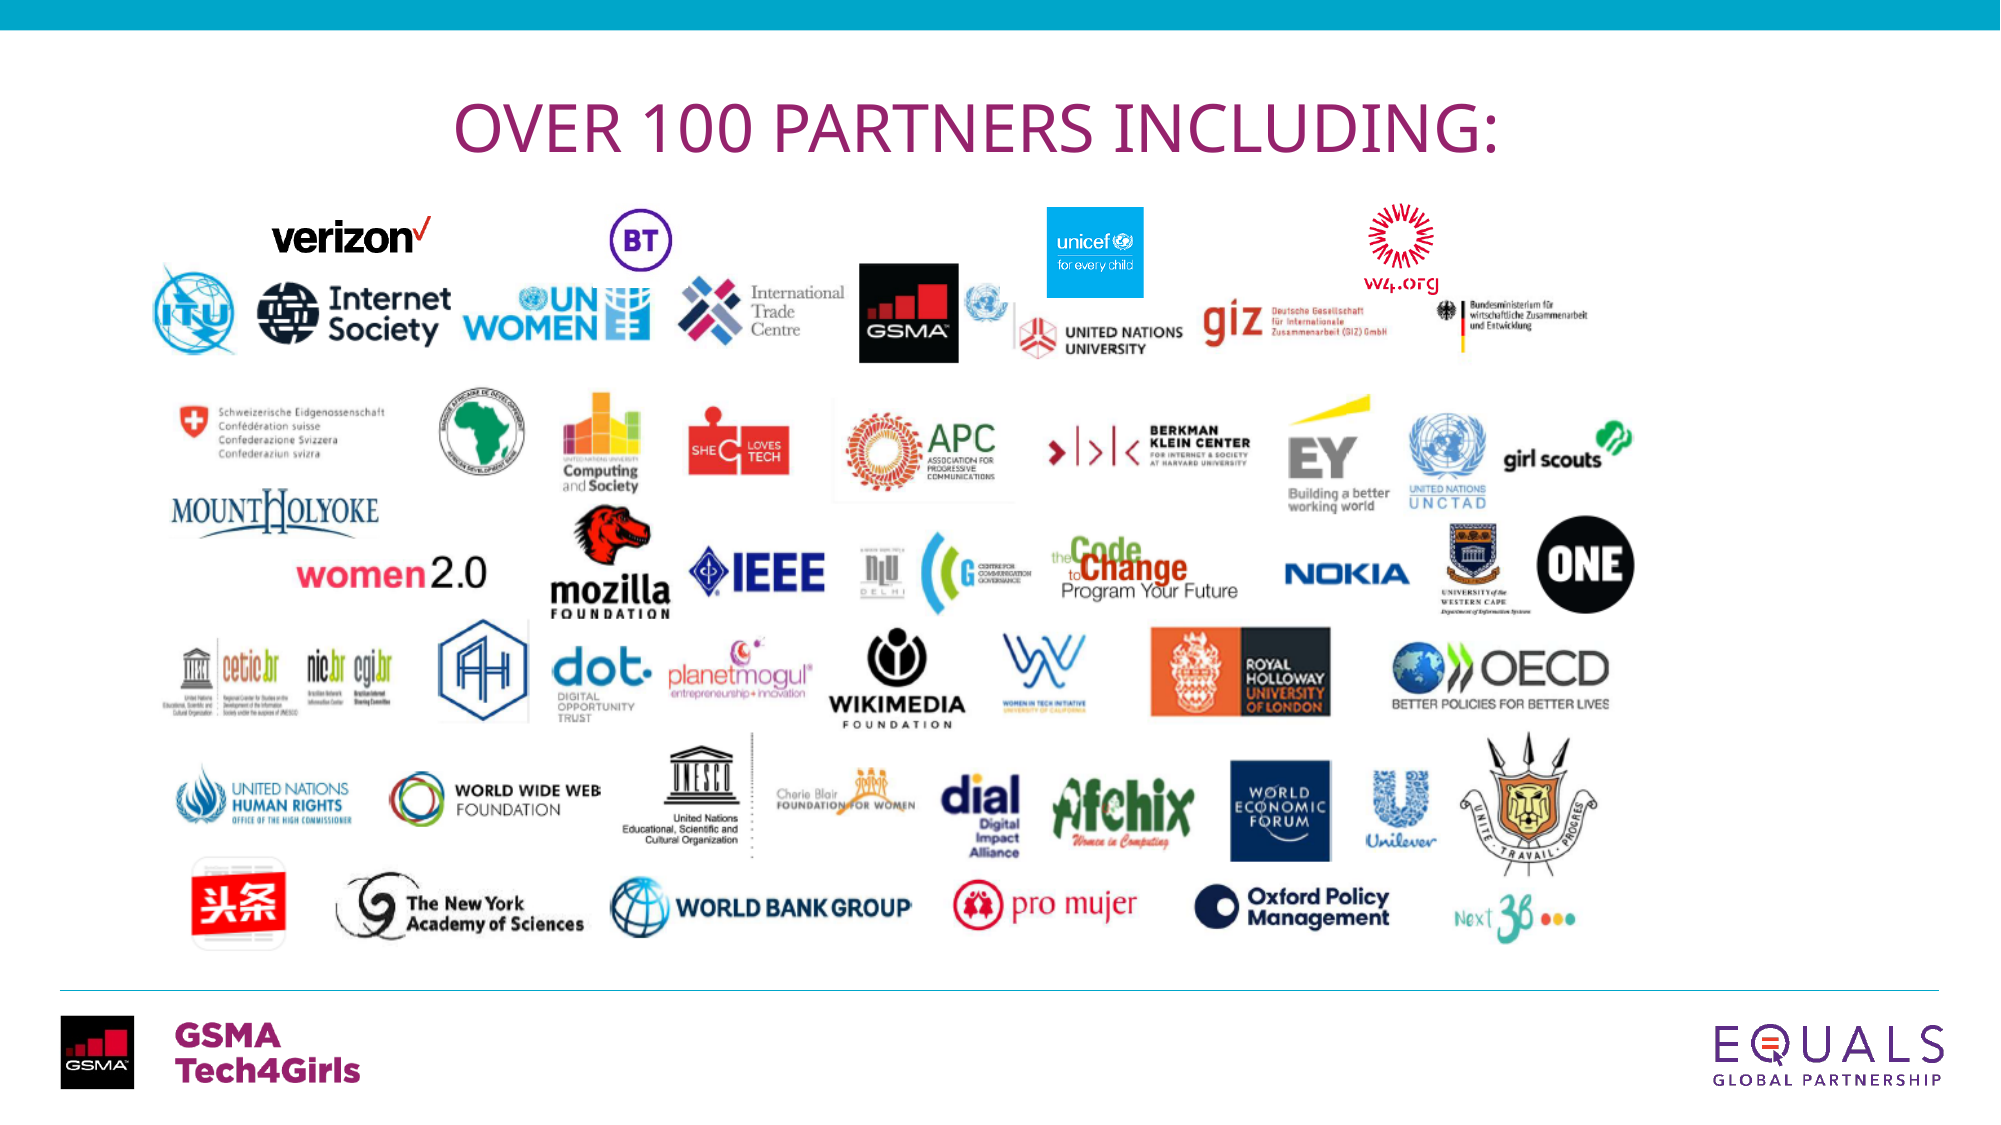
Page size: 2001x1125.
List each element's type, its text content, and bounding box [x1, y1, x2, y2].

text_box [999, 202, 1189, 303]
picture [1698, 1014, 1956, 1100]
picture [146, 192, 1636, 973]
picture [59, 1014, 135, 1090]
title OVER 100 PARTNERS INCLUDING: [114, 87, 1839, 229]
picture [167, 1014, 411, 1090]
